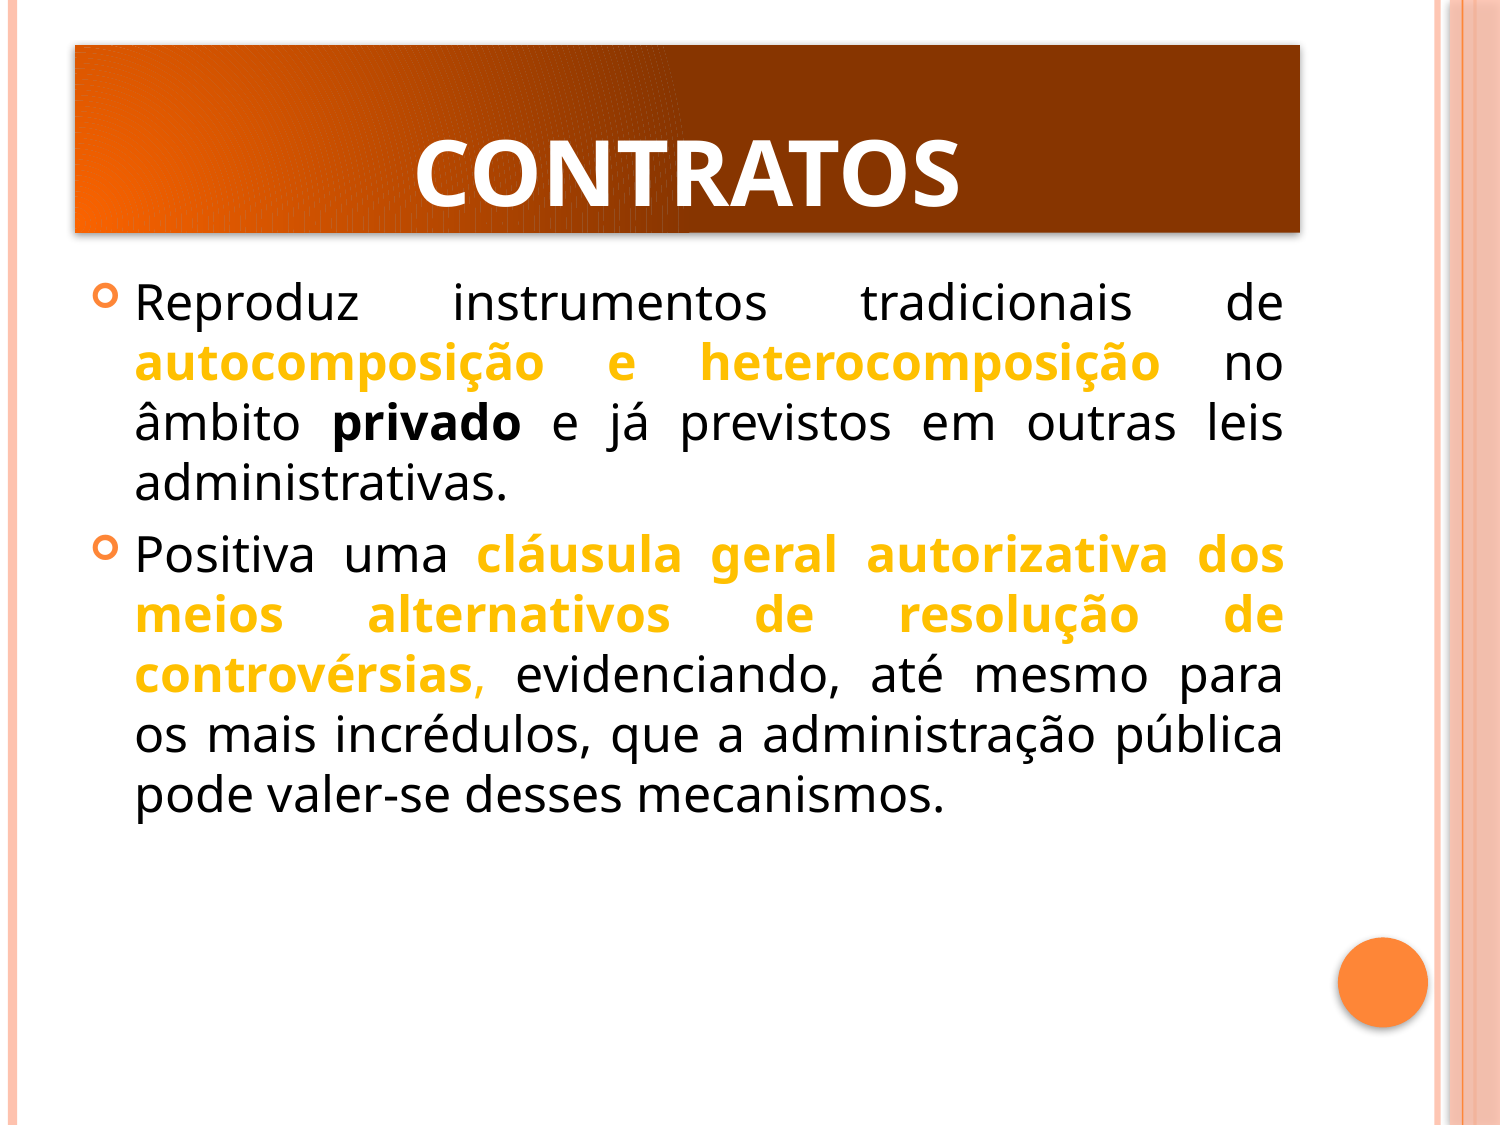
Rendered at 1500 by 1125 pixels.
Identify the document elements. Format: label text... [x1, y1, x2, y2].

list Reproduz instrumentos tradicionais de autocomposição e heterocomposição no âmbito privado e já previstos em outras leis administrativas. Positiva uma cláusula geral autorizativa dos meios alternativos de resolução de controvérsias, evidenciando, até mesmo para os mais incrédulos, que a administração pública pode valer-se desses mecanismos. [75, 262, 1300, 1062]
title Contratos [75, 45, 1300, 233]
